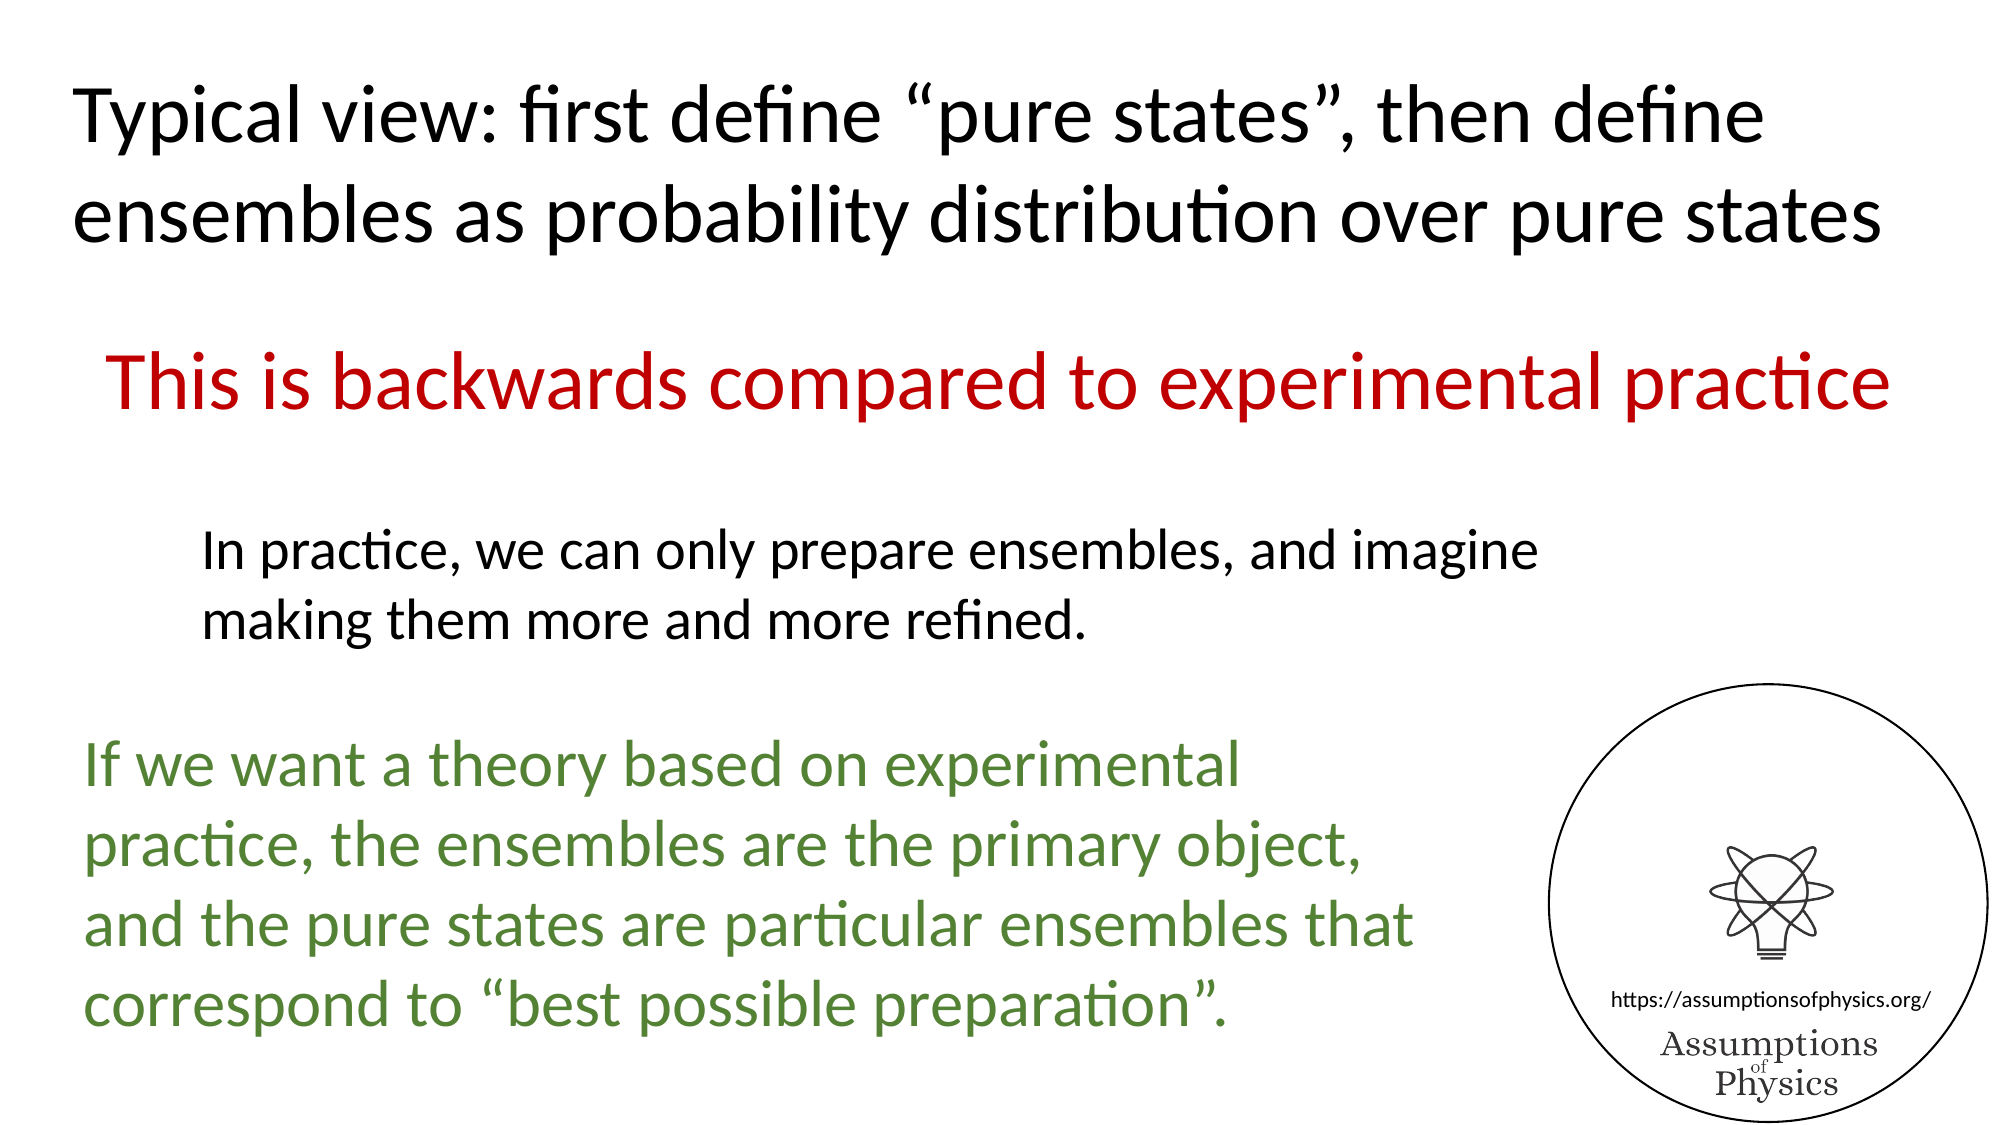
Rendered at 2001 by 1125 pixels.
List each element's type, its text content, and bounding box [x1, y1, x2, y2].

text_box If we want a theory based on experimental practice, the ensembles are the primary object, and the pure states are particular ensembles that correspond to “best possible preparation”. [68, 712, 1495, 1047]
picture [1660, 1029, 1877, 1103]
text_box This is backwards compared to experimental practice [91, 318, 1909, 434]
picture [1709, 846, 1834, 960]
text_box Typical view: first define “pure states”, then define ensembles as probability distribution over pure states [57, 51, 1942, 267]
text_box In practice, we can only prepare ensembles, and imagine making them more and more refined. [186, 503, 1649, 659]
